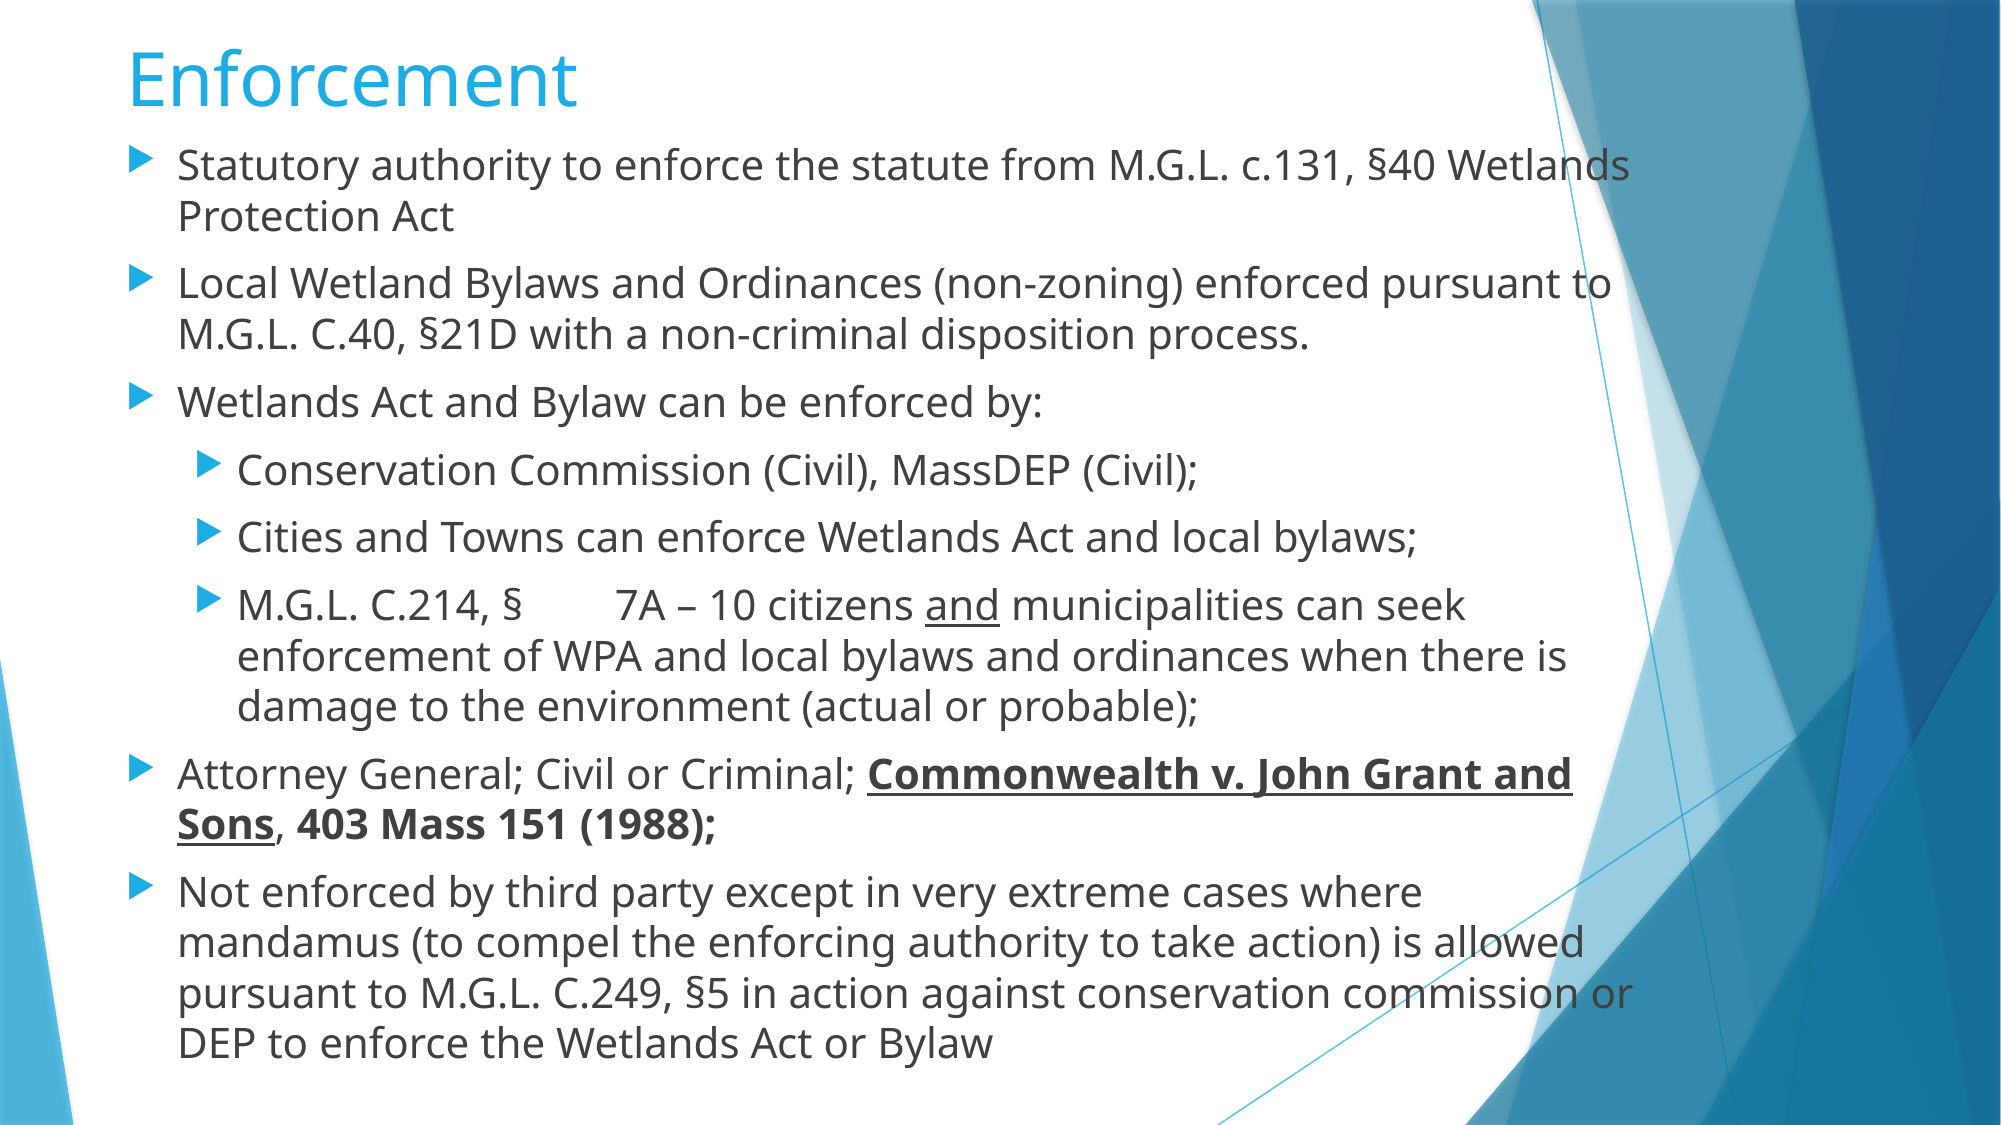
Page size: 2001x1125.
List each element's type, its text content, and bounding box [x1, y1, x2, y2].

list Statutory authority to enforce the statute from M.G.L. c.131, §40 Wetlands Protection Act Local Wetland Bylaws and Ordinances (non-zoning) enforced pursuant to M.G.L. C.40, §21D with a non-criminal disposition process. Wetlands Act and Bylaw can be enforced by: Conservation Commission (Civil), MassDEP (Civil); Cities and Towns can enforce Wetlands Act and local bylaws; M.G.L. C.214, § 7A – 10 citizens and municipalities can seek enforcement of WPA and local bylaws and ordinances when there is damage to the environment (actual or probable); Attorney General; Civil or Criminal; Commonwealth v. John Grant and Sons, 403 Mass 151 (1988); Not enforced by third party except in very extreme cases where mandamus (to compel the enforcing authority to take action) is allowed pursuant to M.G.L. C.249, §5 in action against conservation commission or DEP to enforce the Wetlands Act or Bylaw [111, 131, 1673, 1088]
title Enforcement [111, 23, 1522, 131]
